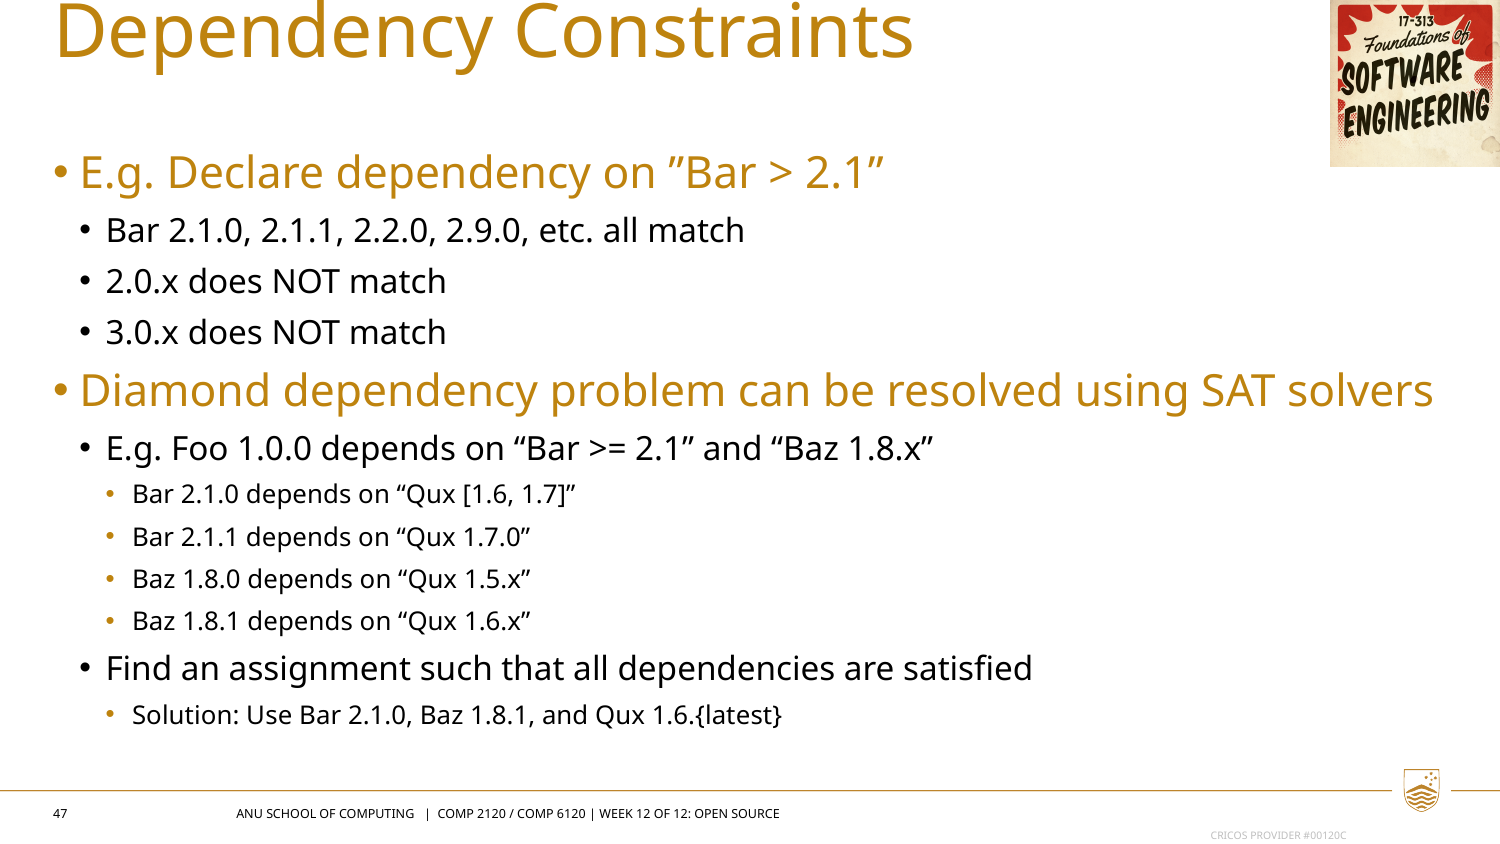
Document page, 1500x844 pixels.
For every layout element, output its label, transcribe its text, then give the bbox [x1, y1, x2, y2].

slide_number 47 [53, 806, 113, 824]
picture [1330, 0, 1500, 167]
footer ANU SCHOOL OF COMPUTING | COMP 2120 / COMP 6120 | WEEK 12 OF 12: Open Source [236, 806, 1122, 824]
list E.g. Declare dependency on ”Bar > 2.1” Bar 2.1.0, 2.1.1, 2.2.0, 2.9.0, etc. all match 2.0.x does NOT match 3.0.x does NOT match Diamond dependency problem can be resolved using SAT solvers E.g. Foo 1.0.0 depends on “Bar >= 2.1” and “Baz 1.8.x” Bar 2.1.0 depends on “Qux [1.6, 1.7]” Bar 2.1.1 depends on “Qux 1.7.0” Baz 1.8.0 depends on “Qux 1.5.x” Baz 1.8.1 depends on “Qux 1.6.x” Find an assignment such that all dependencies are satisfied Solution: Use Bar 2.1.0, Baz 1.8.1, and Qux 1.6.{latest} [53, 145, 1441, 765]
list Dependency Constraints [53, 0, 1330, 145]
picture [0, 769, 1500, 812]
